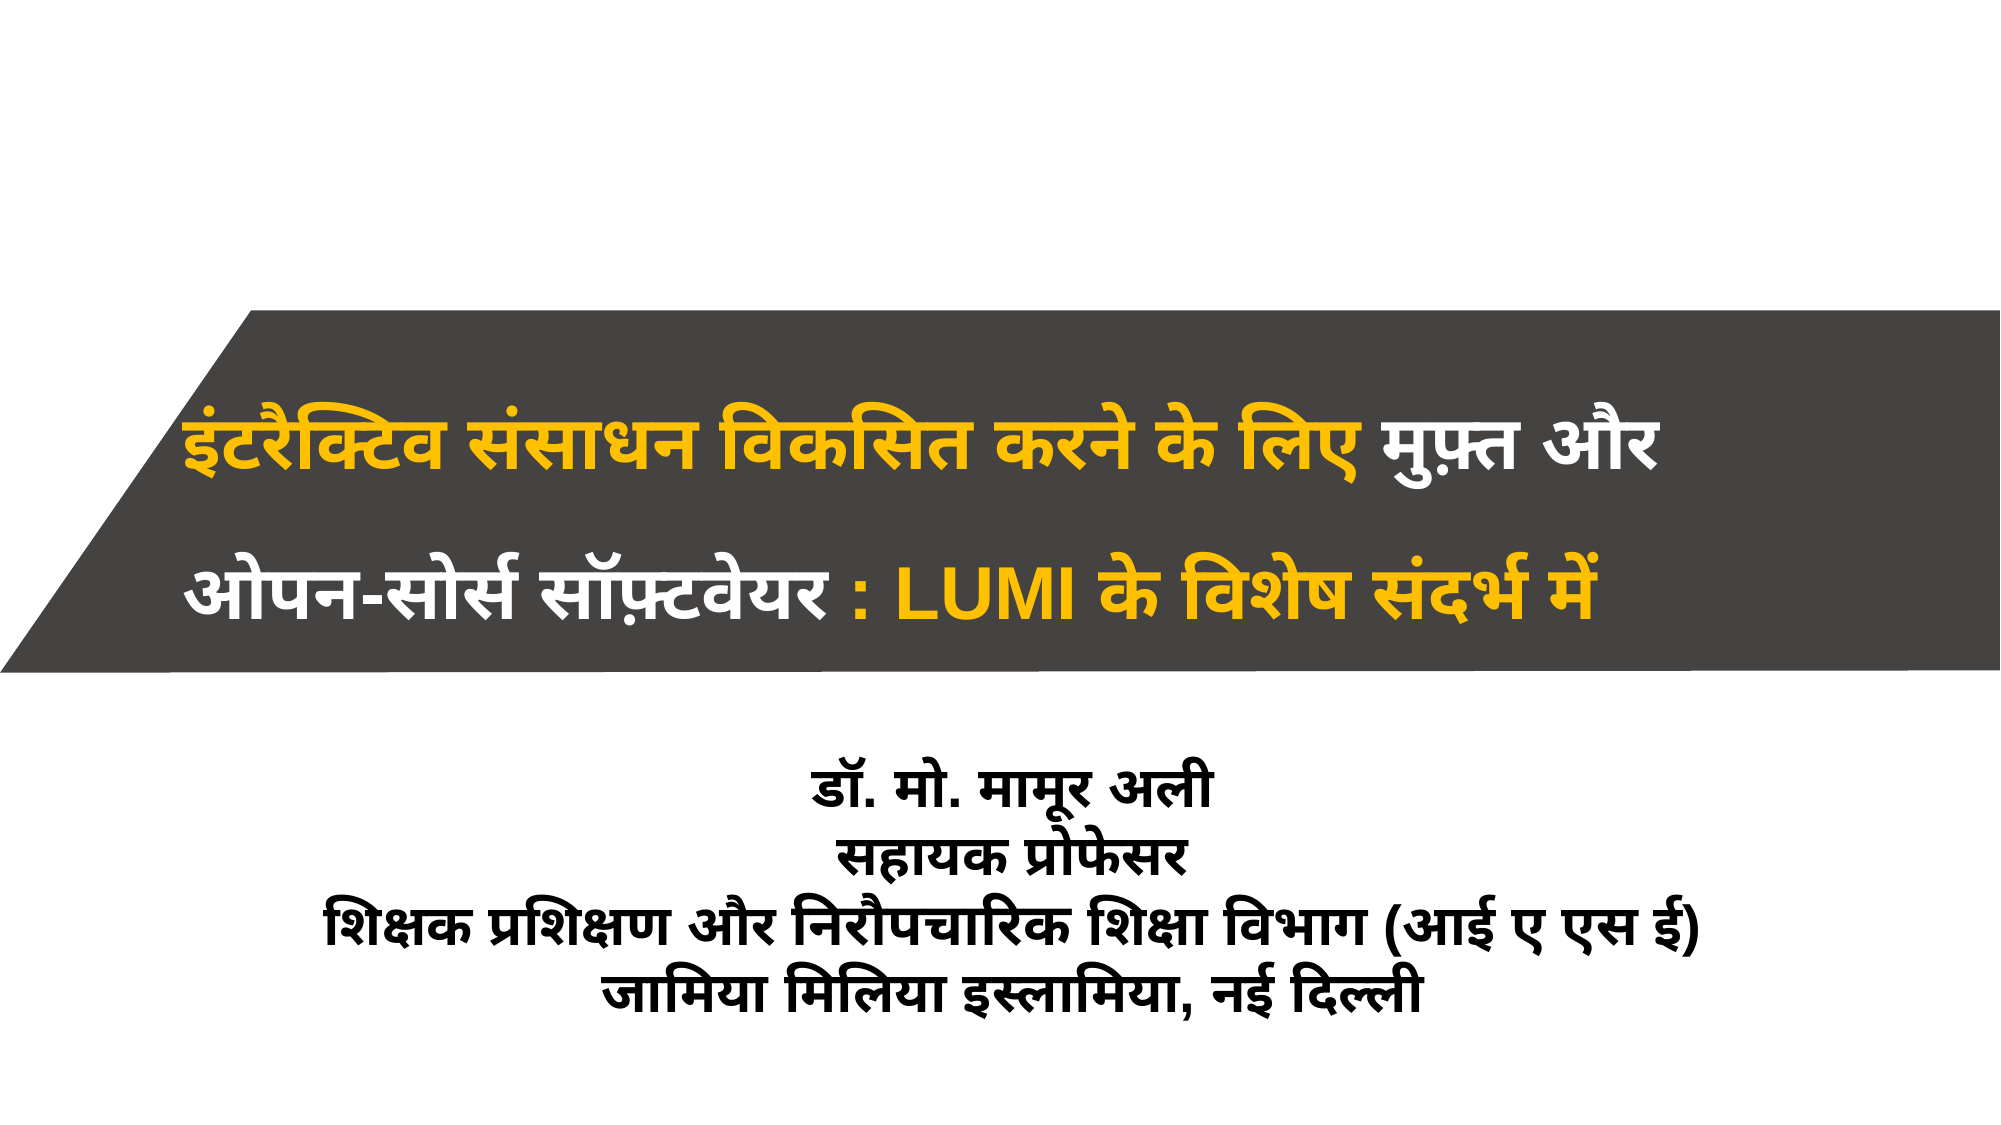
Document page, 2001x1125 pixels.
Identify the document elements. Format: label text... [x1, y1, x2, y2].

text_box [0, 435, 1558, 675]
list डॉ. मो. मामूर अली सहायक प्रोफेसर शिक्षक प्रशिक्षण और निरौपचारिक शिक्षा विभाग (आई ए एस ई) जामिया मिलिया इस्लामिया, नई दिल्ली [112, 725, 1913, 1051]
list इंटरैक्टिव संसाधन विकसित करने के लिए मुफ़्त और ओपन-सोर्स सॉफ़्टवेयर : LUMI के विशेष संदर्भ में [162, 310, 1977, 673]
text_box [248, 308, 2000, 673]
